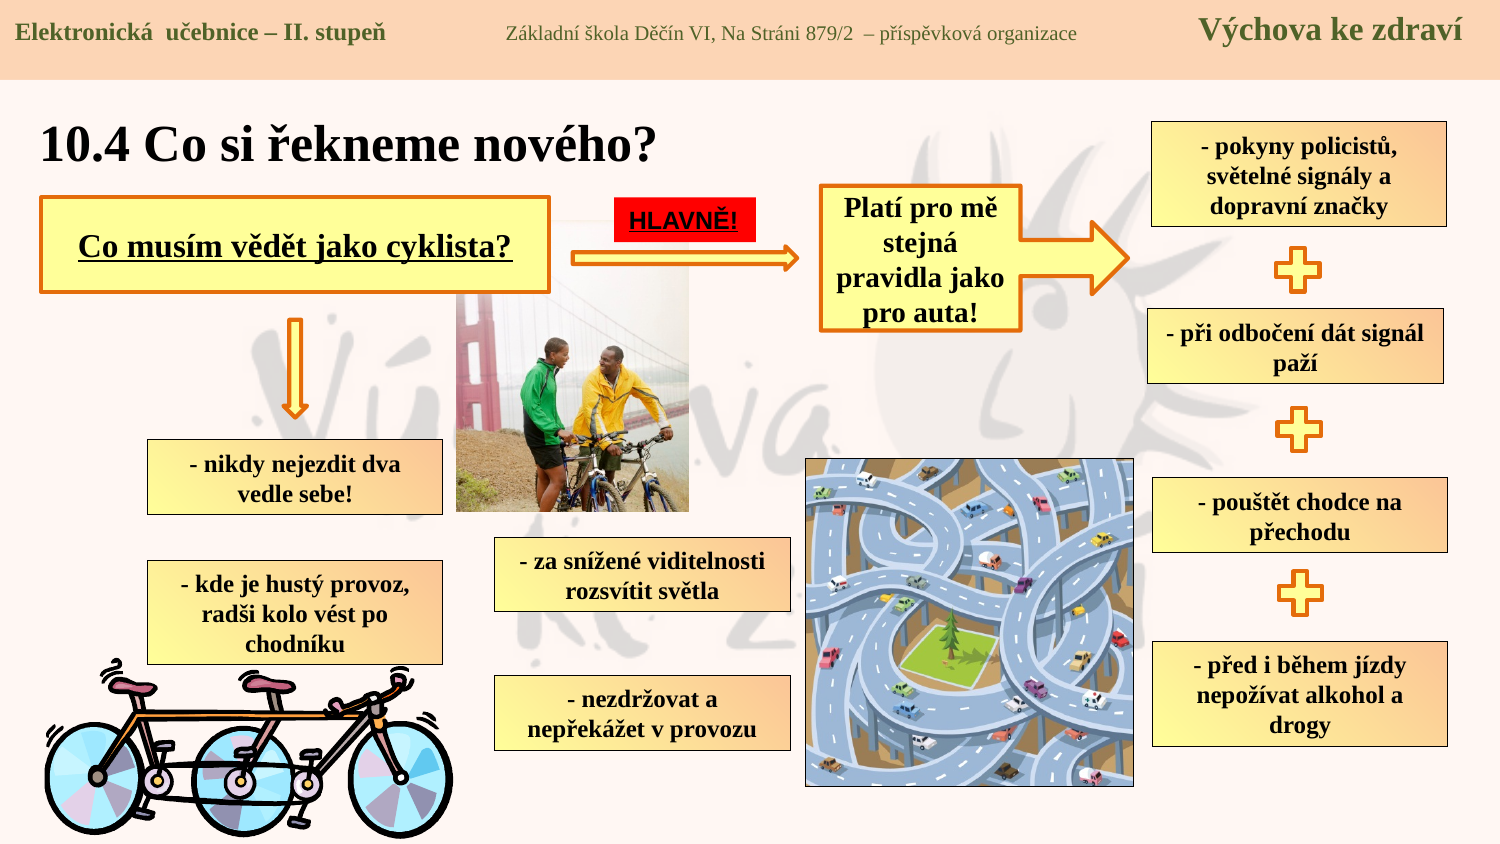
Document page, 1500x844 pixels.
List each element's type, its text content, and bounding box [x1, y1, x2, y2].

text_box Co musím vědět jako cyklista? [39, 195, 551, 294]
text_box - nikdy nejezdit dva vedle sebe! [147, 439, 443, 515]
text_box [1277, 569, 1324, 617]
text_box [1275, 406, 1323, 453]
picture [456, 220, 690, 512]
text_box - před i během jízdy nepožívat alkohol a drogy [1152, 641, 1448, 747]
picture [44, 652, 459, 844]
text_box Platí pro mě stejná pravidla jako pro auta! [818, 183, 1131, 333]
text_box - pokyny policistů, světelné signály a dopravní značky [1151, 121, 1447, 227]
text_box - při odbočení dát signál paží [1147, 308, 1444, 384]
title 10.4 Co si řekneme nového? [24, 91, 957, 190]
text_box - kde je hustý provoz, radši kolo vést po chodníku [147, 560, 443, 651]
text_box - pouštět chodce na přechodu [1152, 477, 1448, 553]
text_box [281, 317, 309, 420]
text_box - nezdržovat a nepřekážet v provozu [494, 675, 791, 751]
text_box Elektronická učebnice – II. stupeň Základní škola Děčín VI, Na Stráni 879/2 – příspěvková organizace Výchova ke zdraví [0, 0, 1500, 80]
picture [805, 458, 1134, 787]
text_box - za snížené viditelnosti rozsvítit světla [494, 537, 791, 612]
text_box [1274, 246, 1322, 294]
text_box HLAVNĚ! [614, 197, 756, 243]
text_box [694, 244, 800, 272]
